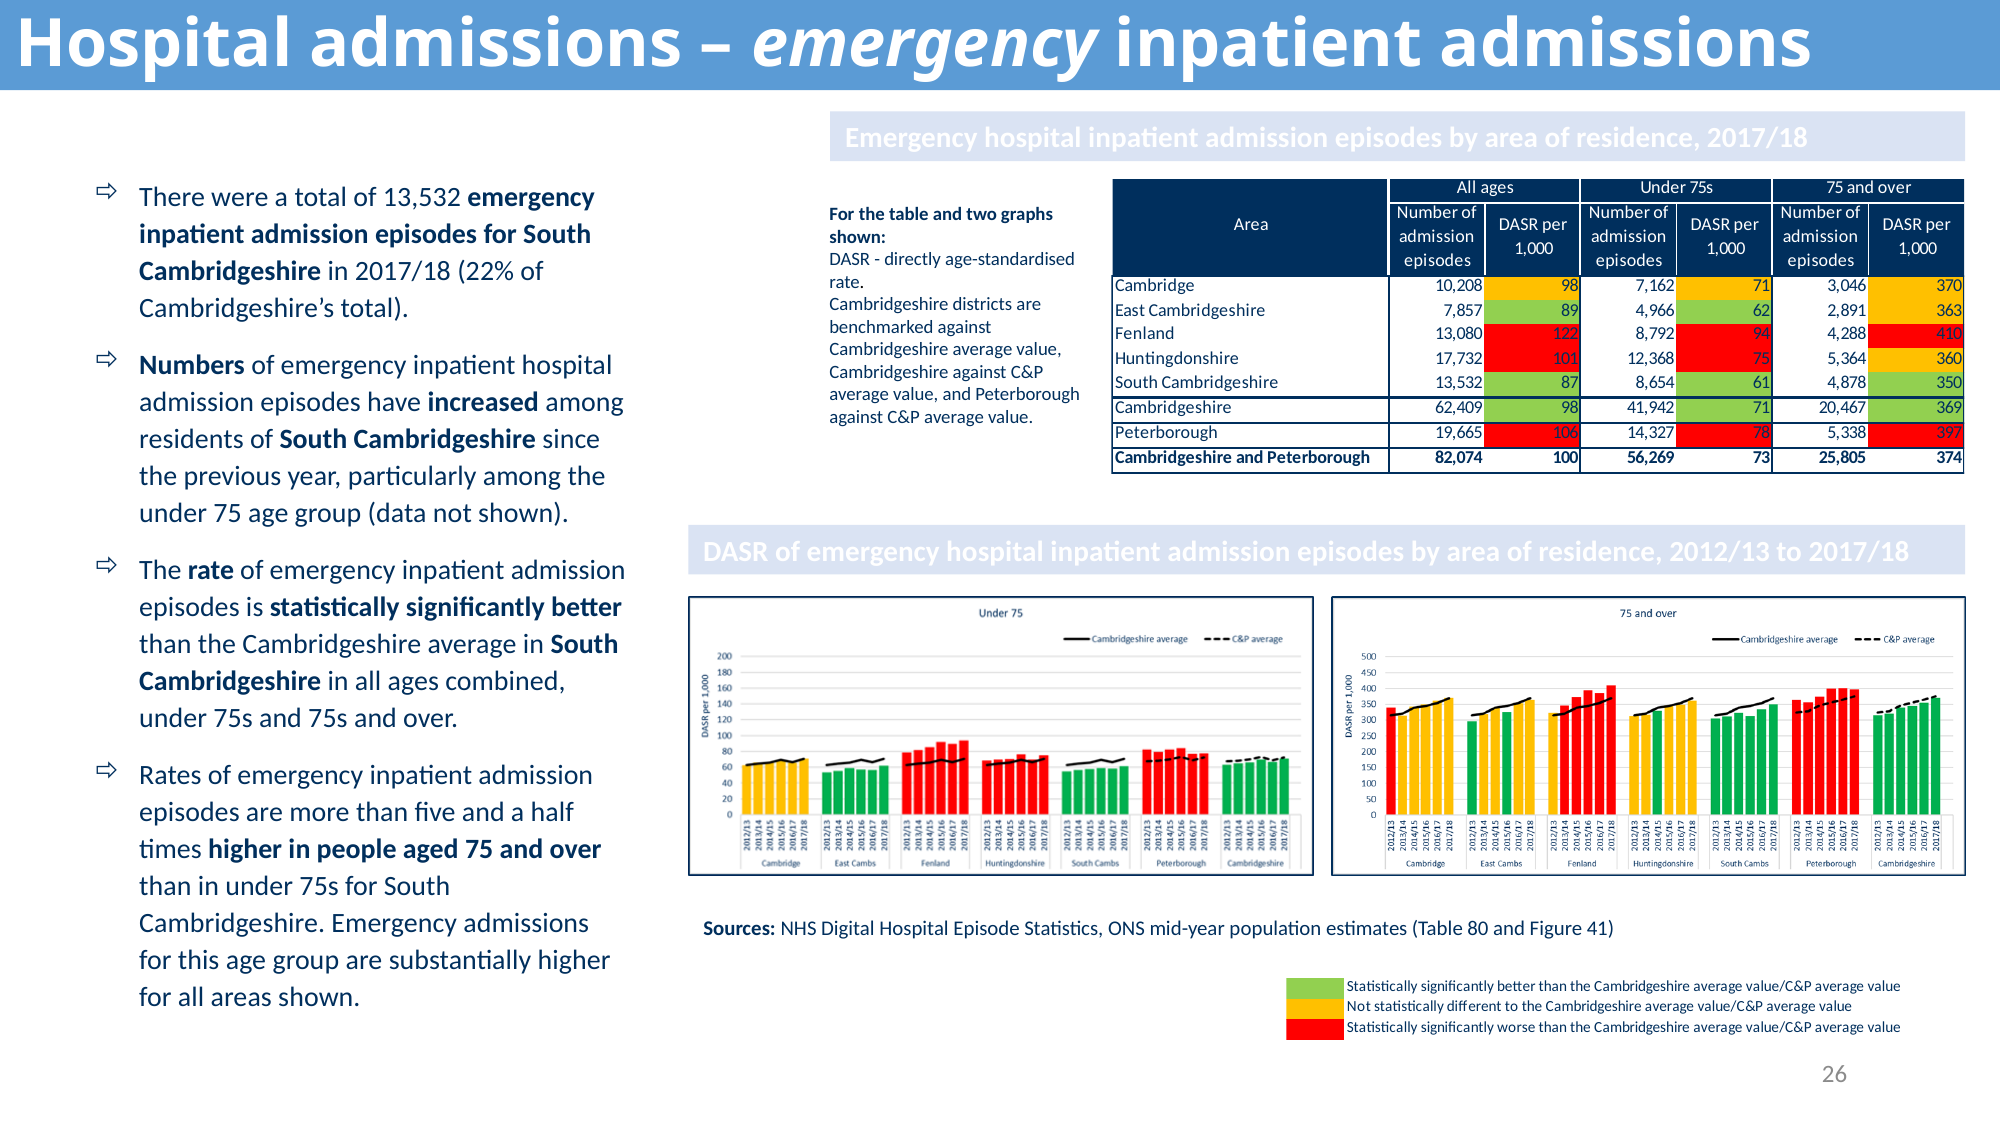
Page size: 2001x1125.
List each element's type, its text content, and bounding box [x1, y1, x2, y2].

picture [1330, 596, 1966, 876]
picture [1285, 978, 1966, 1041]
picture [688, 596, 1314, 876]
slide_number 26 [1412, 1042, 1863, 1103]
text_box DASR of emergency hospital inpatient admission episodes by area of residence, 2012/13 to 2017/18 [688, 524, 1966, 575]
picture [1111, 178, 1966, 475]
list There were a total of 13,532 emergency inpatient admission episodes for South Cambridgeshire in 2017/18 (22% of Cambridgeshire’s total). Numbers of emergency inpatient hospital admission episodes have increased among residents of South Cambridgeshire since the previous year, particularly among the under 75 age group (data not shown). The rate of emergency inpatient admission episodes is statistically significantly better than the Cambridgeshire average in South Cambridgeshire in all ages combined, under 75s and 75s and over. Rates of emergency inpatient admission episodes are more than five and a half times higher in people aged 75 and over than in under 75s for South Cambridgeshire. Emergency admissions for this age group are substantially higher for all areas shown. [79, 167, 643, 1073]
title Hospital admissions – emergency inpatient admissions [0, 0, 2000, 91]
text_box Sources: NHS Digital Hospital Episode Statistics, ONS mid-year population estimates (Table 80 and Figure 41) [688, 906, 1734, 947]
text_box Emergency hospital inpatient admission episodes by area of residence, 2017/18 [830, 111, 1966, 162]
text_box For the table and two graphs shown: DASR - directly age-standardised rate. Cambridgeshire districts are benchmarked against Cambridgeshire average value, Cambridgeshire against C&P average value, and Peterborough against C&P average value. [814, 194, 1111, 435]
